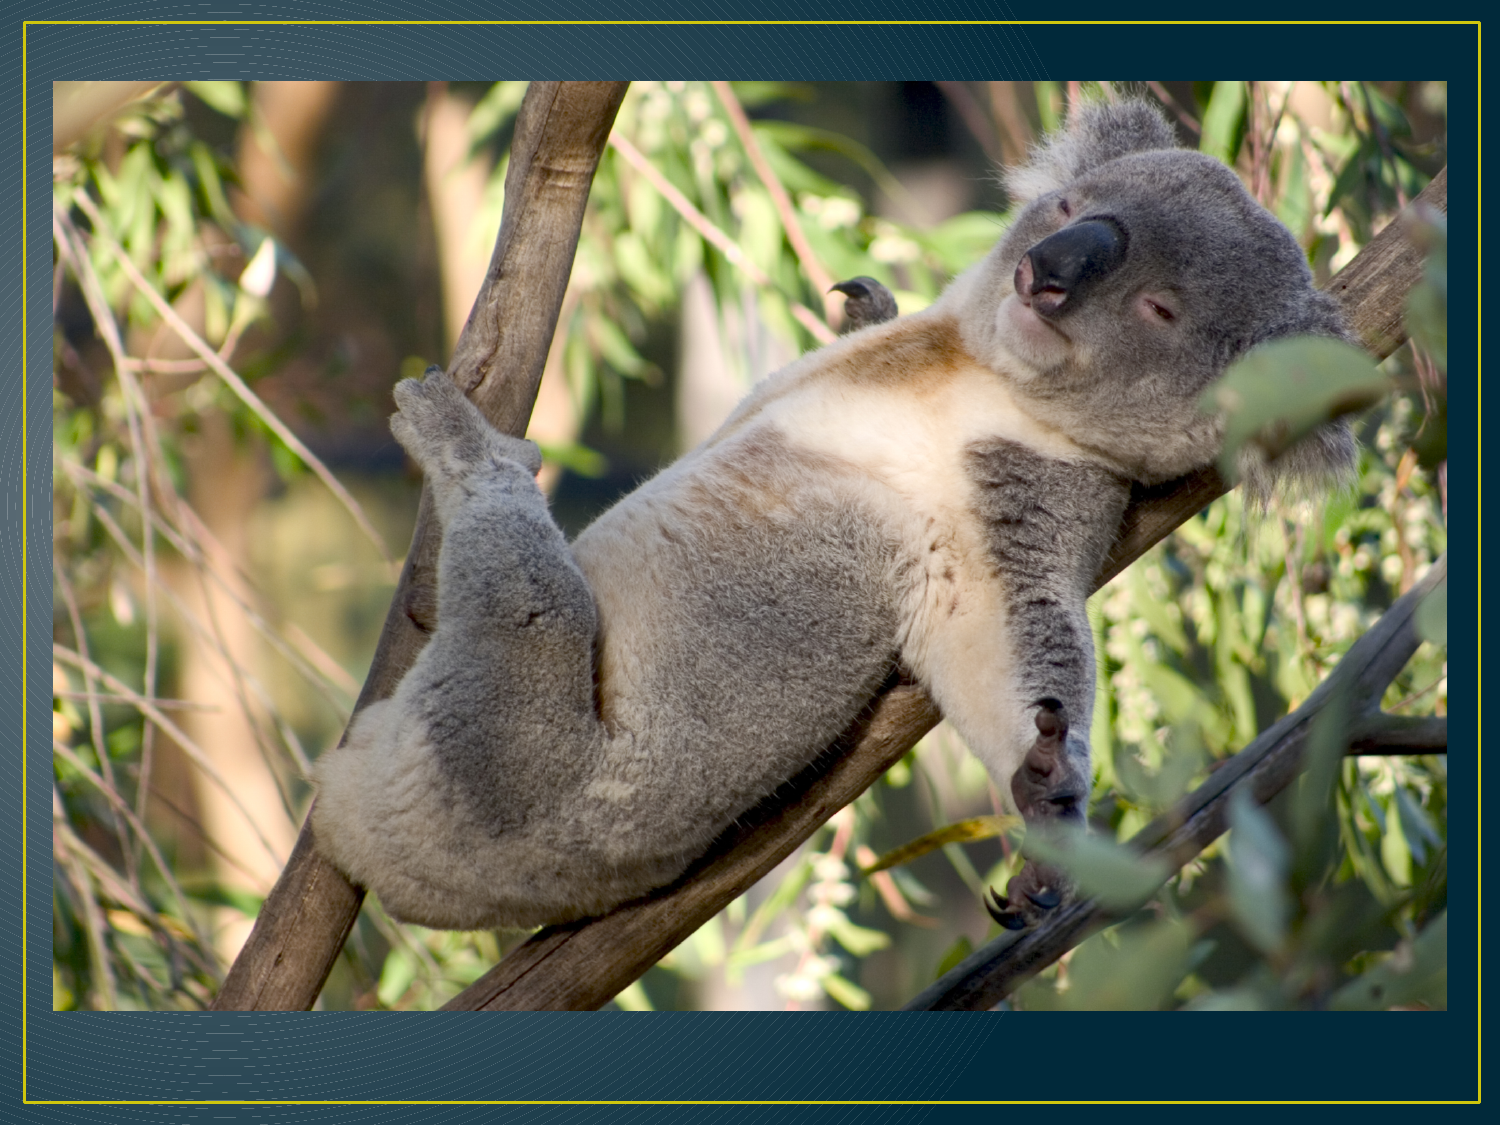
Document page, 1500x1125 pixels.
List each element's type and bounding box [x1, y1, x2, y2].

picture [952, 1016, 969, 1025]
picture [52, 74, 1446, 1012]
